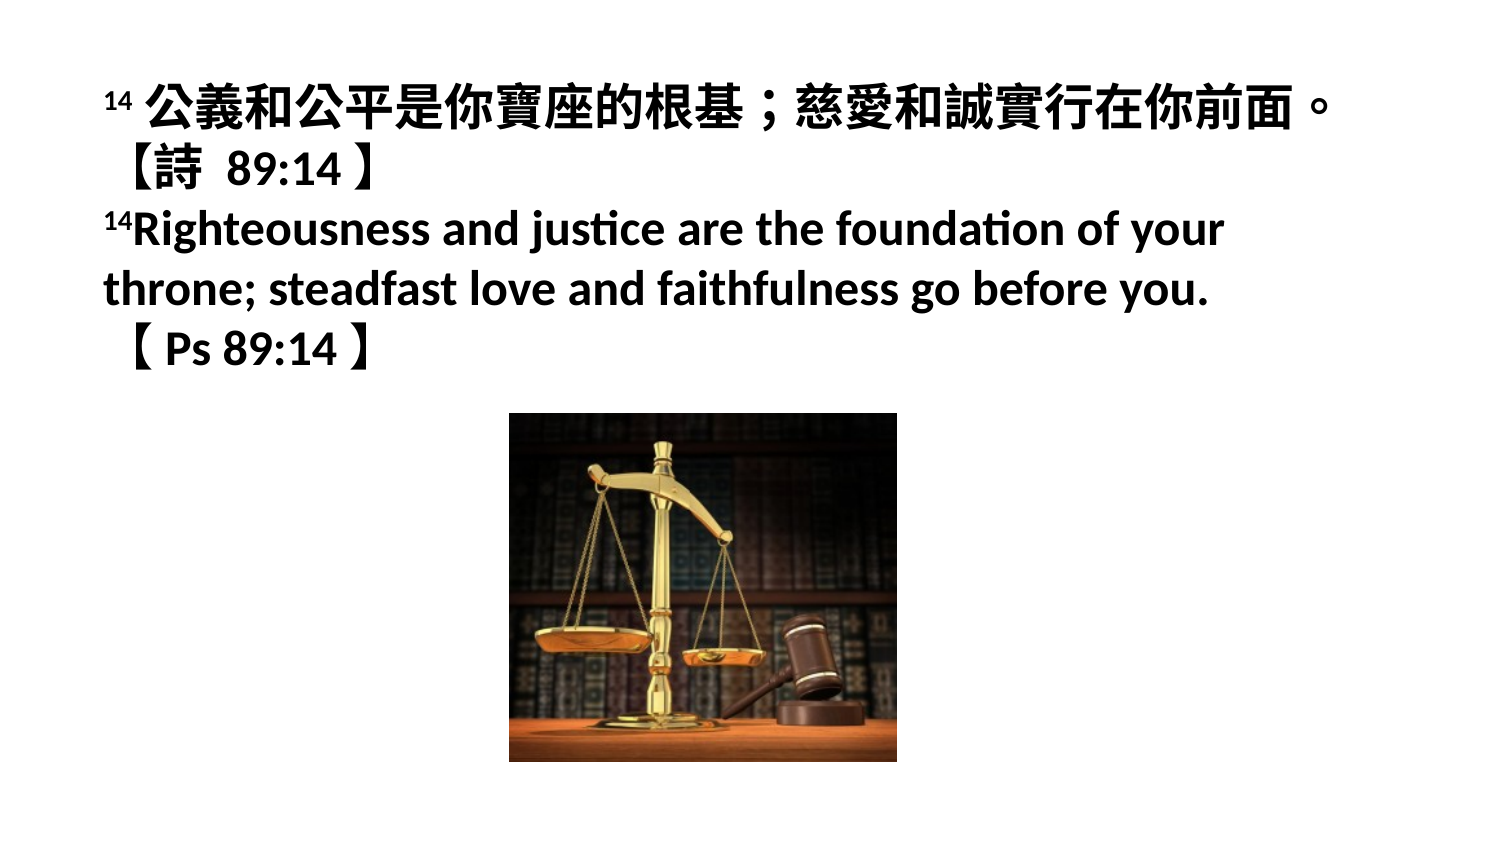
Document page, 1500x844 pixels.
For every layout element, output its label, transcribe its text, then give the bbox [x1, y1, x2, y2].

text_box 14公義和公平是你寶座的根基；慈愛和誠實行在你前面。【詩 89:14】 14Righteousness and justice are the foundation of your throne; steadfast love and faithfulness go before you. 【Ps 89:14】 [88, 67, 1317, 383]
picture [508, 413, 897, 762]
